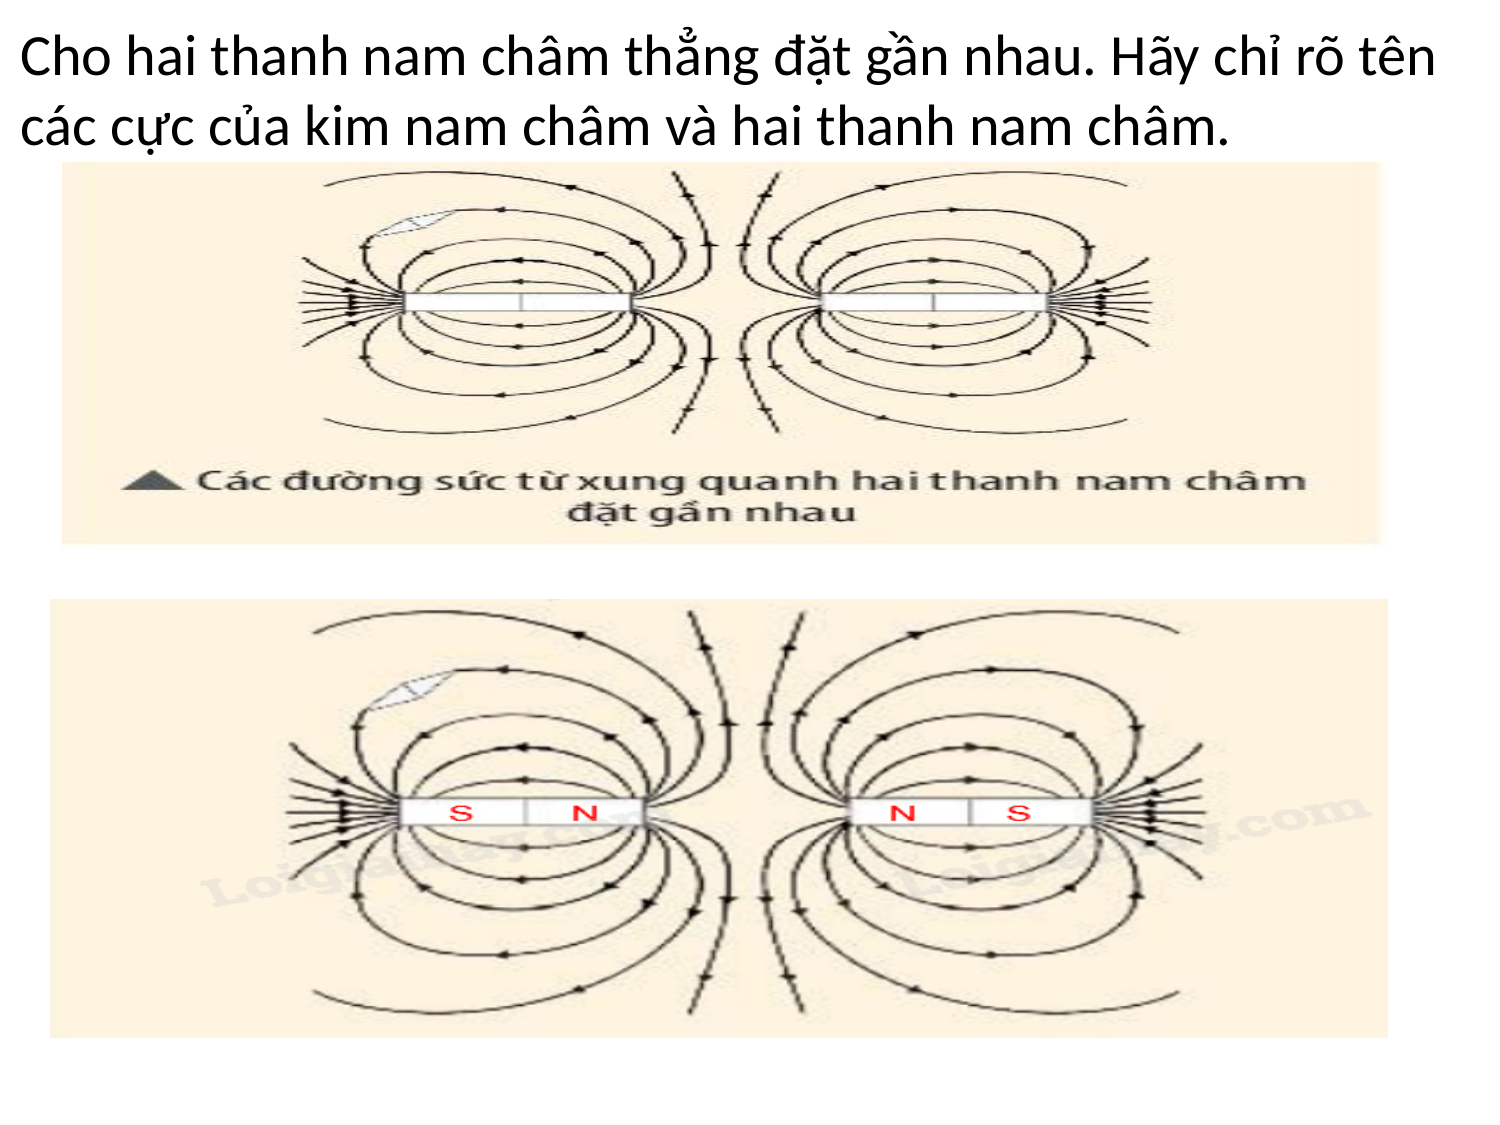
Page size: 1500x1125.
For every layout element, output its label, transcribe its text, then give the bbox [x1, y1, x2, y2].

picture [62, 162, 1388, 551]
picture [49, 599, 1388, 1038]
text_box Cho hai thanh nam châm thẳng đặt gần nhau. Hãy chỉ rõ tên các cực của kim nam châm và hai thanh nam châm. [5, 9, 1488, 165]
